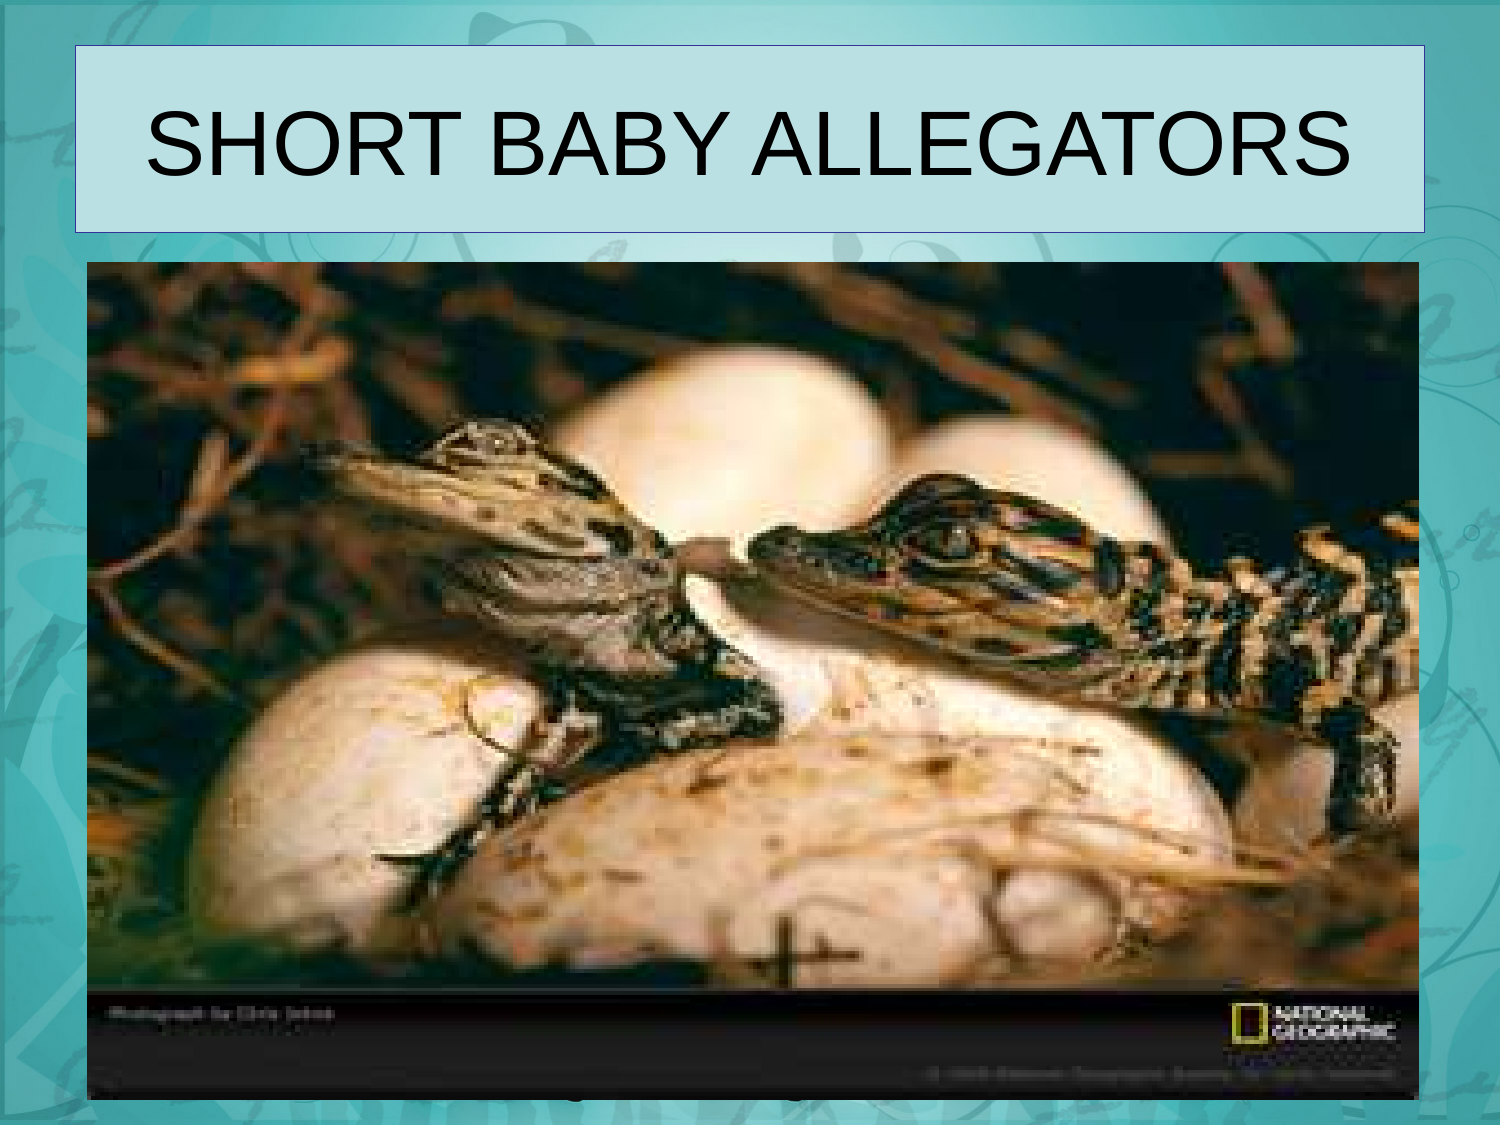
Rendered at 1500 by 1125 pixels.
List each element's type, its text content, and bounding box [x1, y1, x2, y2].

picture [0, 0, 1500, 1125]
title SHORT BABY ALLEGATORS [75, 45, 1425, 233]
